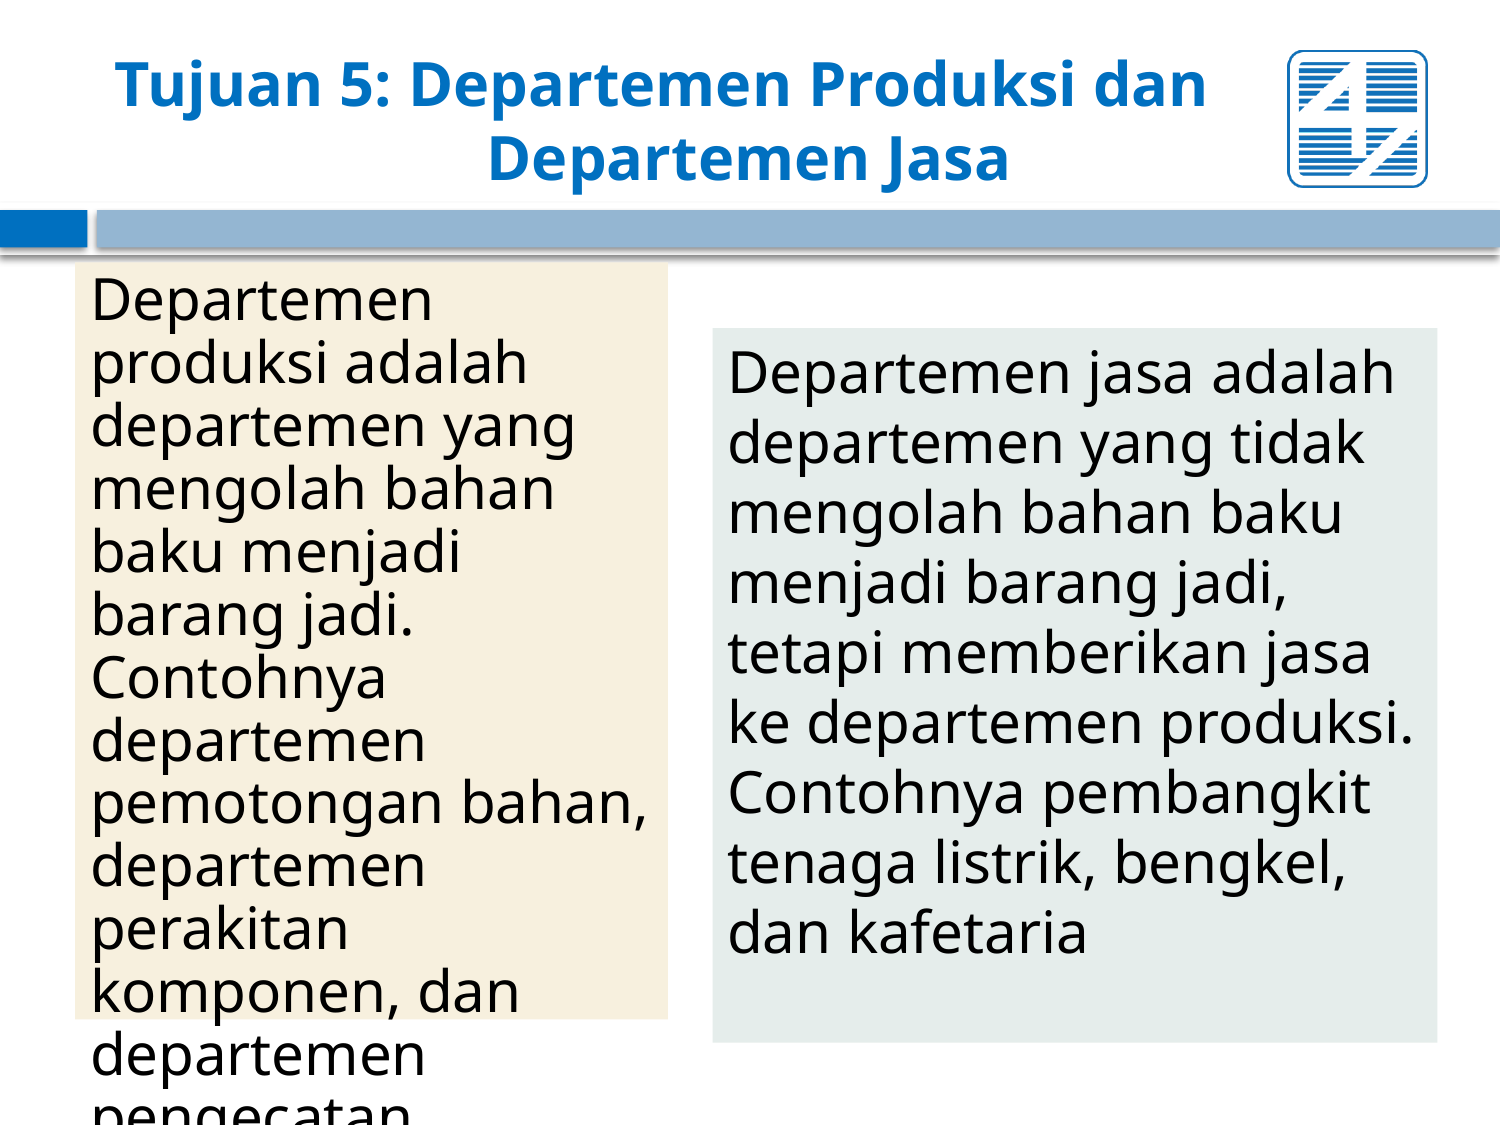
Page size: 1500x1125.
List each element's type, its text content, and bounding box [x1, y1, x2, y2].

title Tujuan 5: Departemen Produksi dan Departemen Jasa [99, 37, 1438, 200]
list Departemen produksi adalah departemen yang mengolah bahan baku menjadi barang jadi. Contohnya departemen pemotongan bahan, departemen perakitan komponen, dan departemen pengecatan. [75, 262, 668, 1020]
text_box Departemen jasa adalah departemen yang tidak mengolah bahan baku menjadi barang jadi, tetapi memberikan jasa ke departemen produksi. Contohnya pembangkit tenaga listrik, bengkel, dan kafetaria [712, 328, 1438, 1043]
